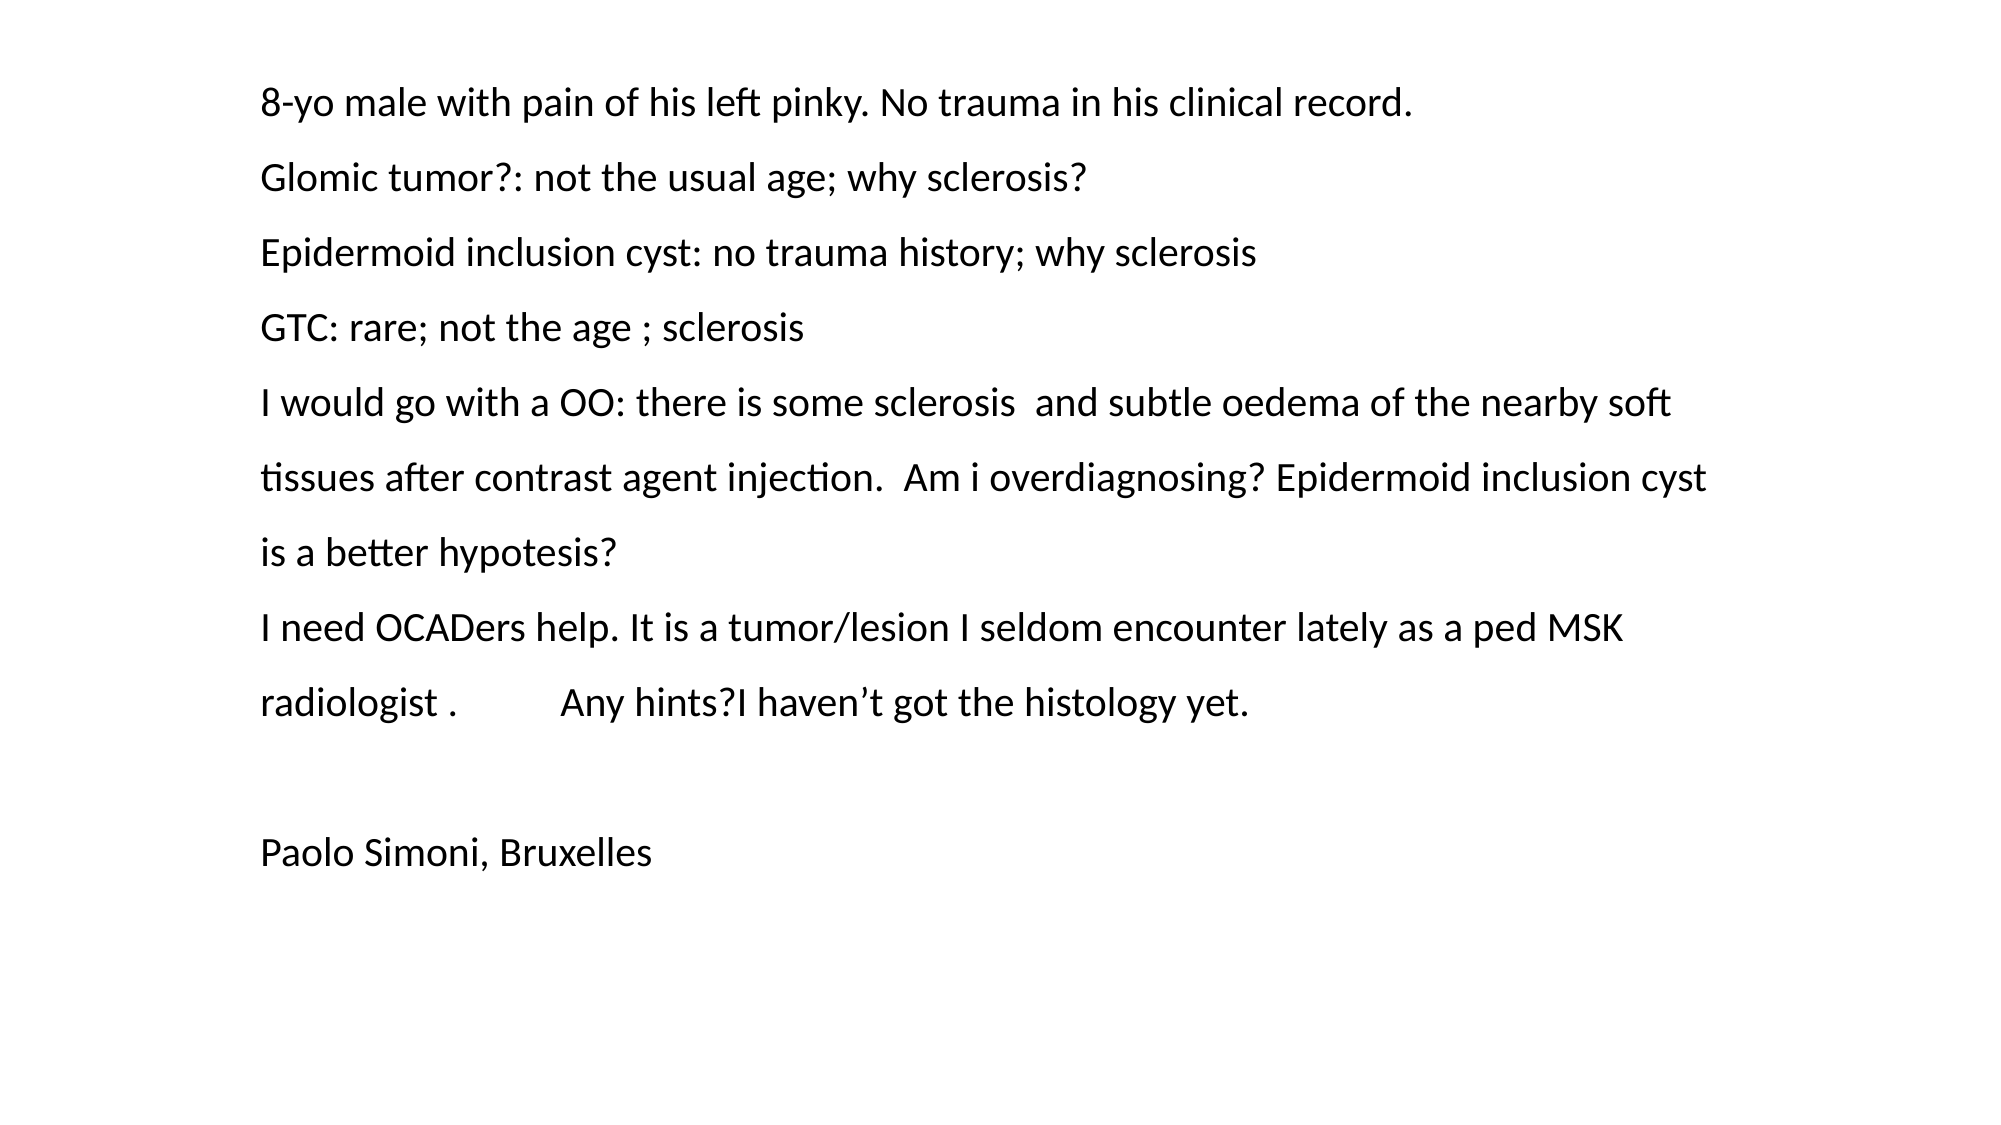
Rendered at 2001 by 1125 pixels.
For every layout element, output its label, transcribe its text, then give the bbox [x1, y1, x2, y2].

title 8-yo male with pain of his left pinky. No trauma in his clinical record. Glomic tumor?: not the usual age; why sclerosis? Epidermoid inclusion cyst: no trauma history; why sclerosis GTC: rare; not the age ; sclerosis I would go with a OO: there is some sclerosis and subtle oedema of the nearby soft tissues after contrast agent injection. Am i overdiagnosing? Epidermoid inclusion cyst is a better hypotesis? I need OCADers help. It is a tumor/lesion I seldom encounter lately as a ped MSK radiologist . Any hints?I haven’t got the histology yet. Paolo Simoni, Bruxelles [245, 540, 1746, 933]
